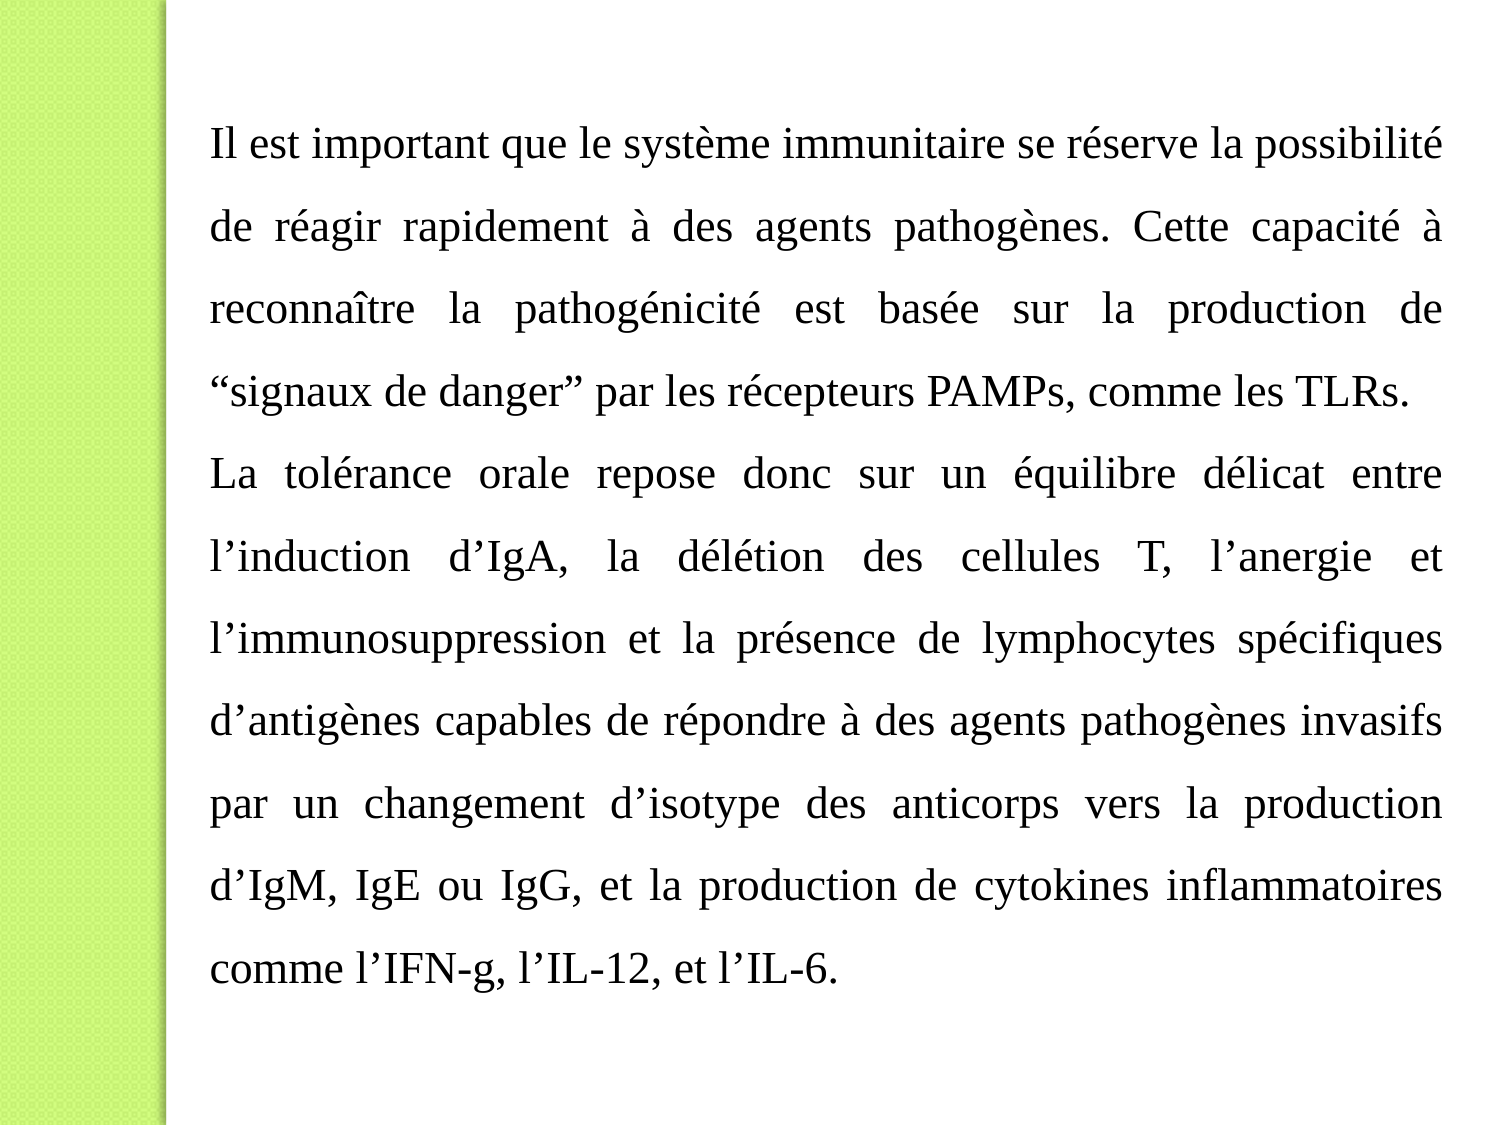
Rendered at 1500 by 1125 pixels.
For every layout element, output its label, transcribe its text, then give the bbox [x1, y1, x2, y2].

text_box Il est important que le système immunitaire se réserve la possibilité de réagir rapidement à des agents pathogènes. Cette capacité à reconnaître la pathogénicité est basée sur la production de “signaux de danger” par les récepteurs PAMPs, comme les TLRs. La tolérance orale repose donc sur un équilibre délicat entre l’induction d’IgA, la délétion des cellules T, l’anergie et l’immunosuppression et la présence de lymphocytes spécifiques d’antigènes capables de répondre à des agents pathogènes invasifs par un changement d’isotype des anticorps vers la production d’IgM, IgE ou IgG, et la production de cytokines inflammatoires comme l’IFN-g, l’IL-12, et l’IL-6. [194, 78, 1459, 1000]
